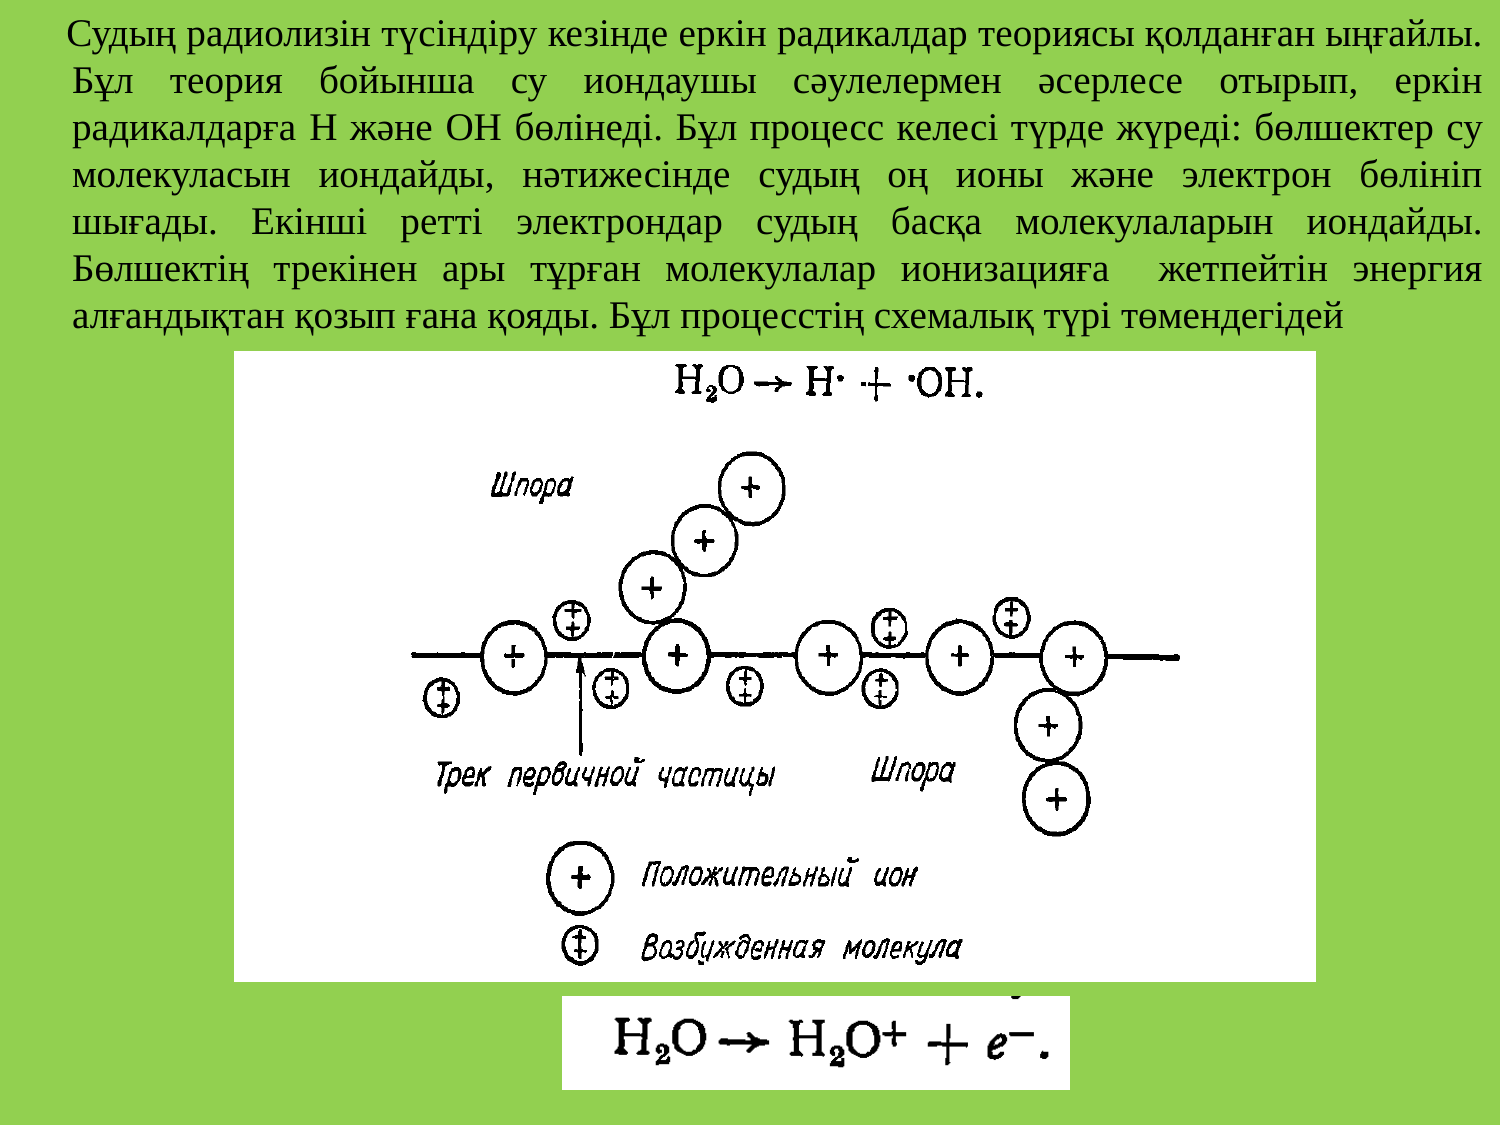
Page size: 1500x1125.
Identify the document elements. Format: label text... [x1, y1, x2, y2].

list Судың радиолизін түсіндіру кезінде еркін радикалдар теориясы қолданған ыңғайлы. Бұл теория бойынша су иондаушы сәулелермен әсерлесе отырып, еркін радикалдарға H және OH бөлінеді. Бұл процесс келесі түрде жүреді: бөлшектер су молекуласын иондайды, нәтижесінде судың оң ионы және электрон бөлініп шығады. Екінші ретті электрондар судың басқа молекулаларын иондайды. Бөлшектің трекінен ары тұрған молекулалар ионизацияға жетпейтін энергия алғандықтан қозып ғана қояды. Бұл процесстің схемалық түрі төмендегідей [0, 0, 1500, 374]
picture [234, 351, 1316, 982]
picture [562, 995, 1071, 1091]
